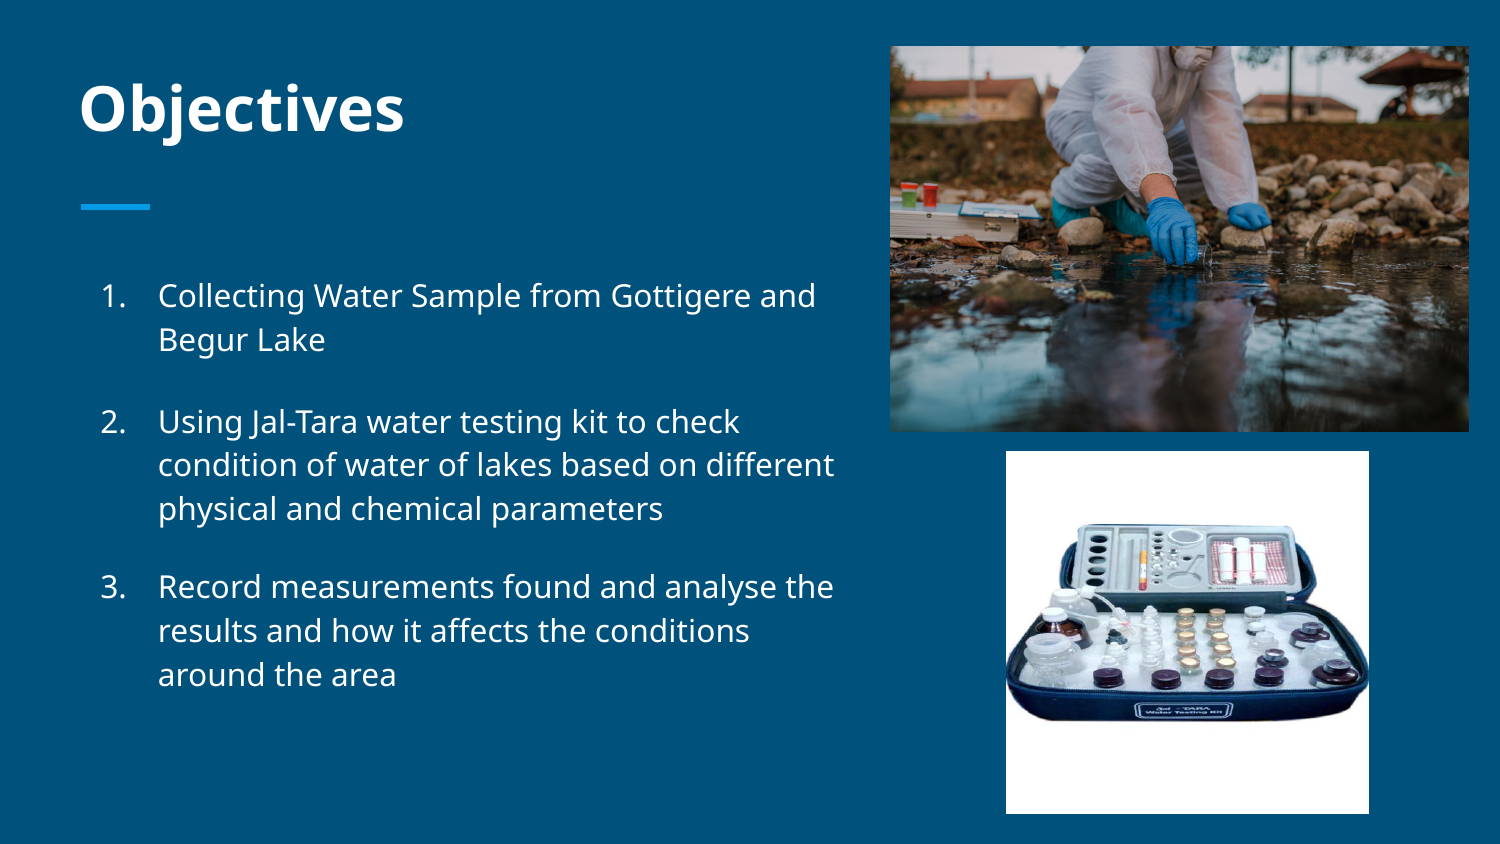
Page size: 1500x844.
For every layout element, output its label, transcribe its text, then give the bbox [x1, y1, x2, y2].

picture [891, 47, 1468, 431]
picture [1007, 452, 1368, 813]
list Collecting Water Sample from Gottigere and Begur Lake Using Jal-Tara water testing kit to check condition of water of lakes based on different physical and chemical parameters Record measurements found and analyse the results and how it affects the conditions around the area [63, 255, 873, 761]
title Objectives [63, 46, 888, 159]
